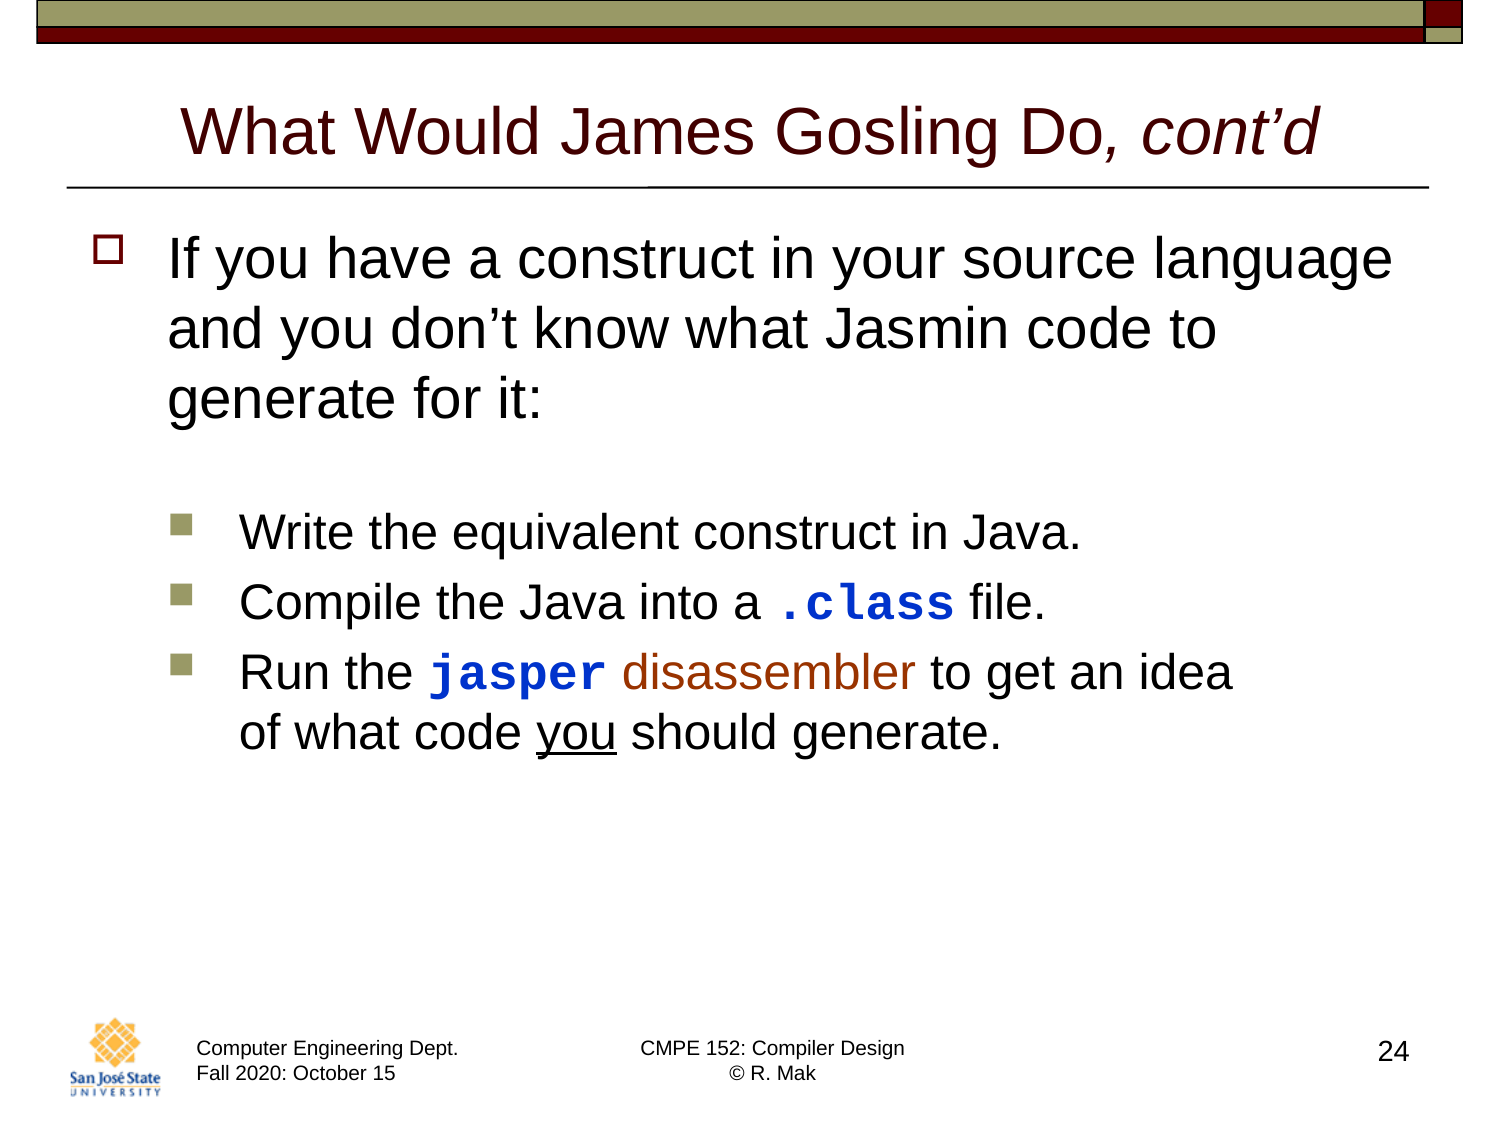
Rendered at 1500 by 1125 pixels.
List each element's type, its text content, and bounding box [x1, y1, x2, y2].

list If you have a construct in your source language and you don’t know what Jasmin code to generate for it: Write the equivalent construct in Java. Compile the Java into a .class file. Run the jasper disassembler to get an idea of what code you should generate. [75, 212, 1425, 1006]
picture [60, 1012, 166, 1112]
slide_number 24 [1320, 1025, 1425, 1100]
title What Would James Gosling Do, cont’d [75, 67, 1425, 175]
